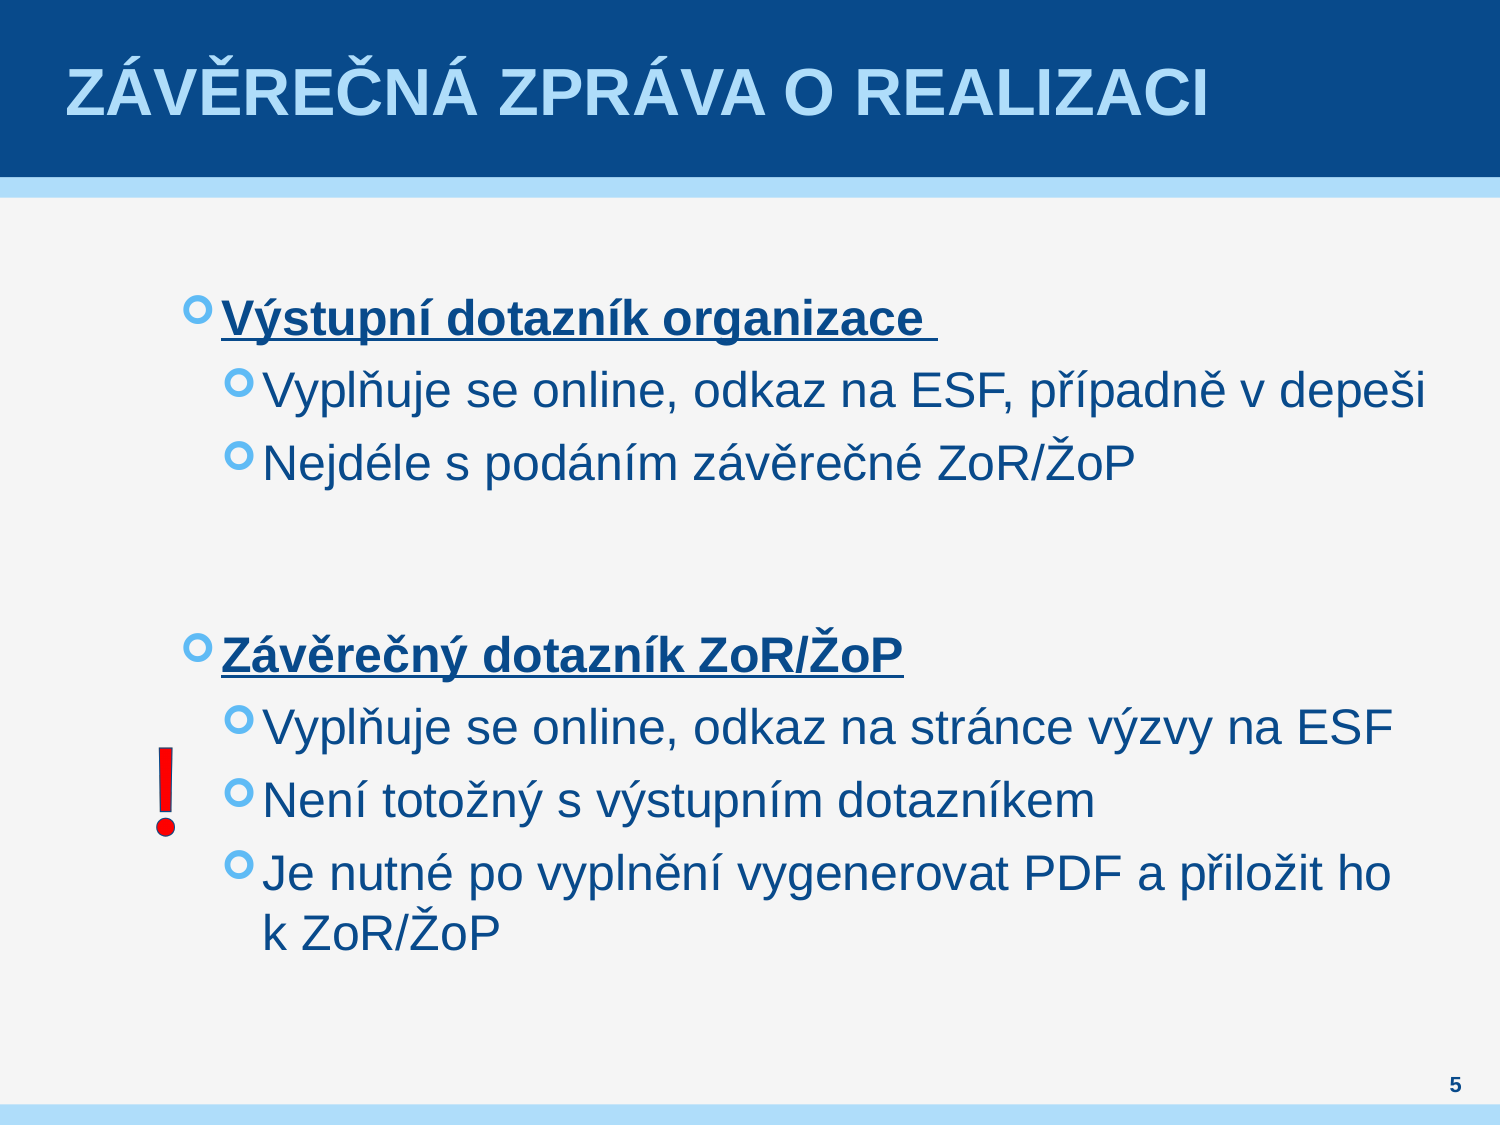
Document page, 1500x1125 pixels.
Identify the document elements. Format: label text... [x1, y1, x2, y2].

picture [111, 739, 219, 847]
title ZÁVĚREČNÁ ZPRÁVA O REALIZACI [59, 0, 1495, 178]
list Výstupní dotazník organizace Vyplňuje se online, odkaz na ESF, případně v depeši Nejdéle s podáním závěrečné ZoR/ŽoP Závěrečný dotazník ZoR/ŽoP Vyplňuje se online, odkaz na stránce výzvy na ESF Není totožný s výstupním dotazníkem Je nutné po vyplnění vygenerovat PDF a přiložit ho k ZoR/ŽoP [70, 255, 1430, 1069]
slide_number 5 [1417, 1068, 1495, 1099]
